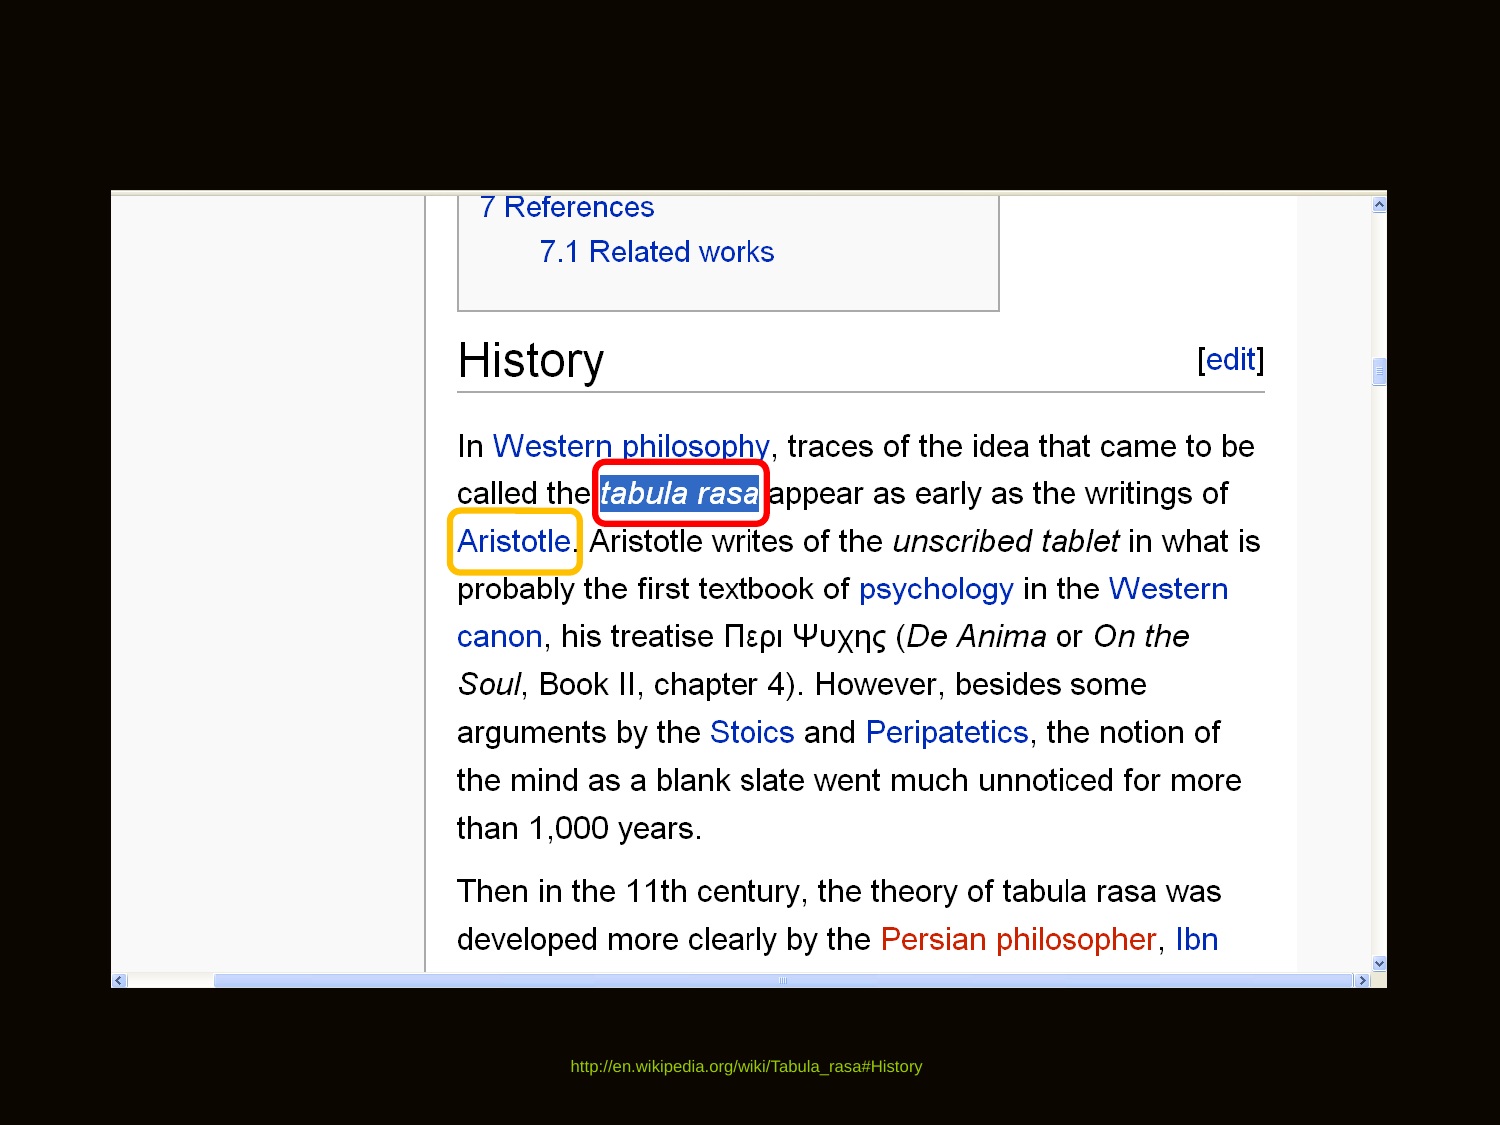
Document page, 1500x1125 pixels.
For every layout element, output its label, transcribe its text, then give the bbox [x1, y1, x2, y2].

text_box http://en.wikipedia.org/wiki/Tabula_rasa#History [555, 1048, 939, 1084]
picture [111, 190, 1388, 988]
